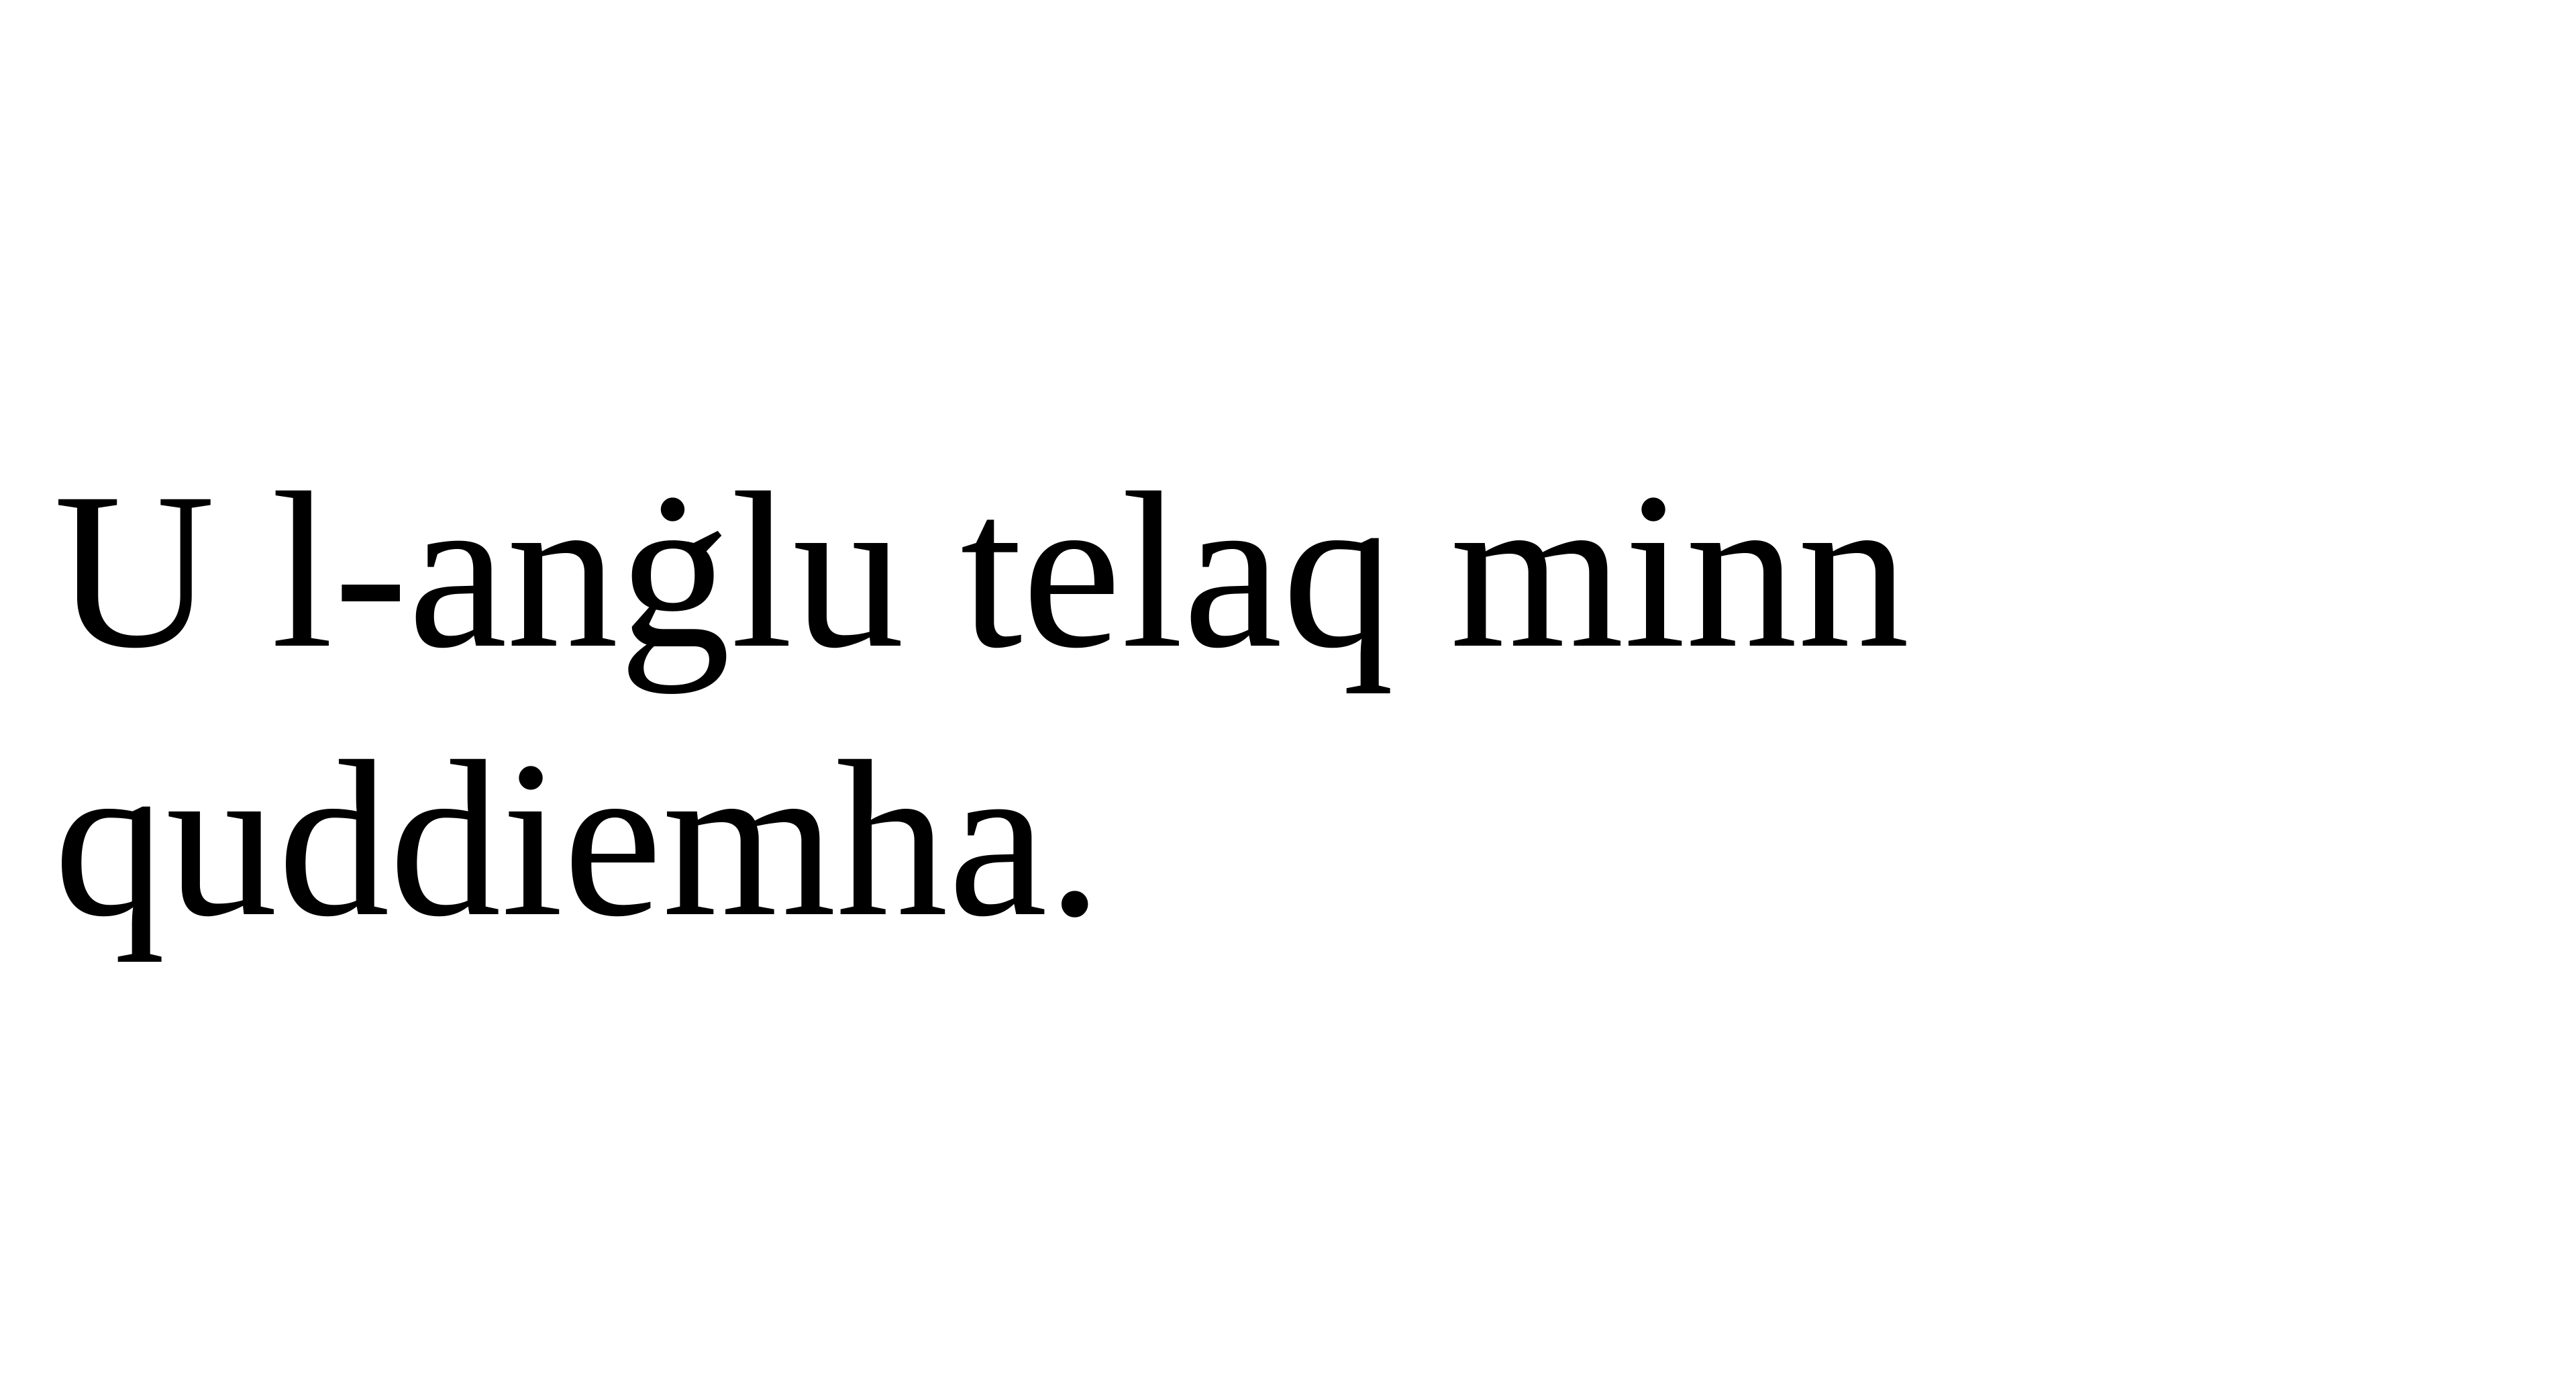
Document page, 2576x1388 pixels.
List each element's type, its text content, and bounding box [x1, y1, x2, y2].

text_box U l-anġlu telaq minn quddiemha. [39, 415, 2536, 967]
